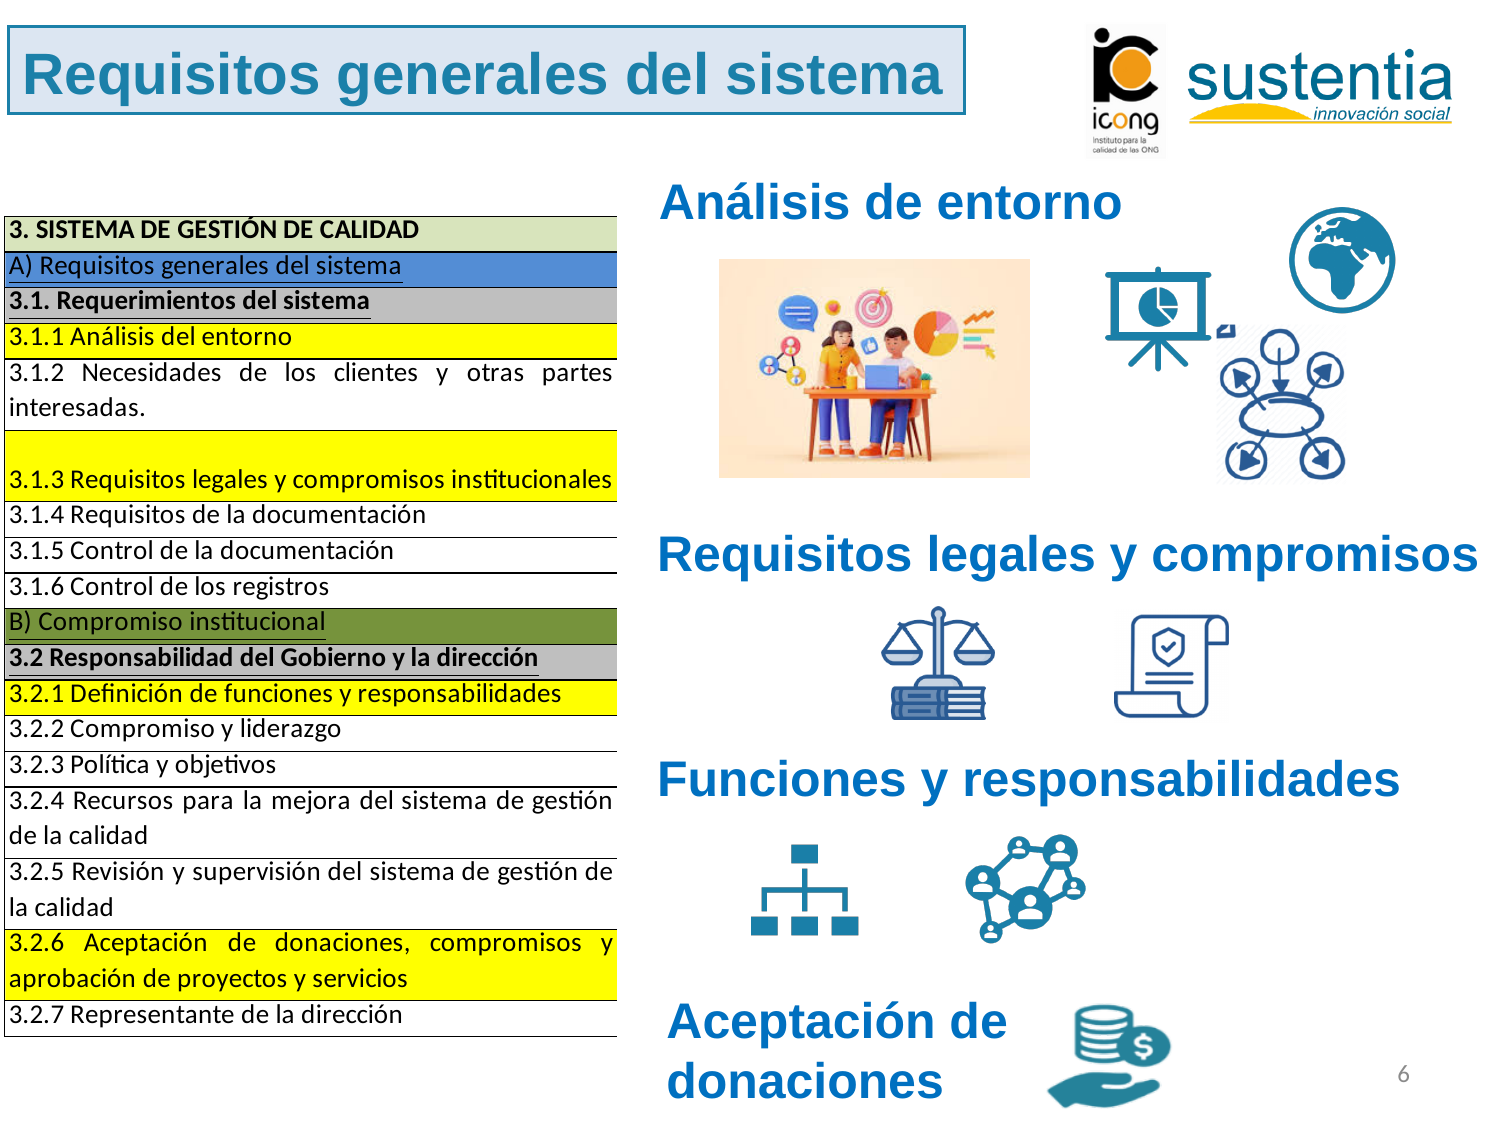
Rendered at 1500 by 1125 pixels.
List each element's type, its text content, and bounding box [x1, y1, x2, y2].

picture [881, 606, 995, 720]
picture [1064, 3, 1500, 162]
text_box Requisitos generales del sistema [8, 26, 965, 114]
slide_number 6 [1184, 1042, 1425, 1103]
picture [719, 259, 1031, 478]
picture [3, 215, 619, 1038]
picture [1035, 995, 1179, 1114]
picture [957, 822, 1092, 957]
text_box Requisitos legales y compromisos [642, 513, 1498, 620]
picture [740, 826, 869, 955]
picture [1114, 609, 1229, 723]
text_box Aceptación de donaciones [651, 980, 1229, 1060]
text_box Análisis de entorno [644, 162, 1459, 268]
text_box Funciones y responsabilidades [642, 739, 1457, 818]
picture [1091, 193, 1409, 486]
